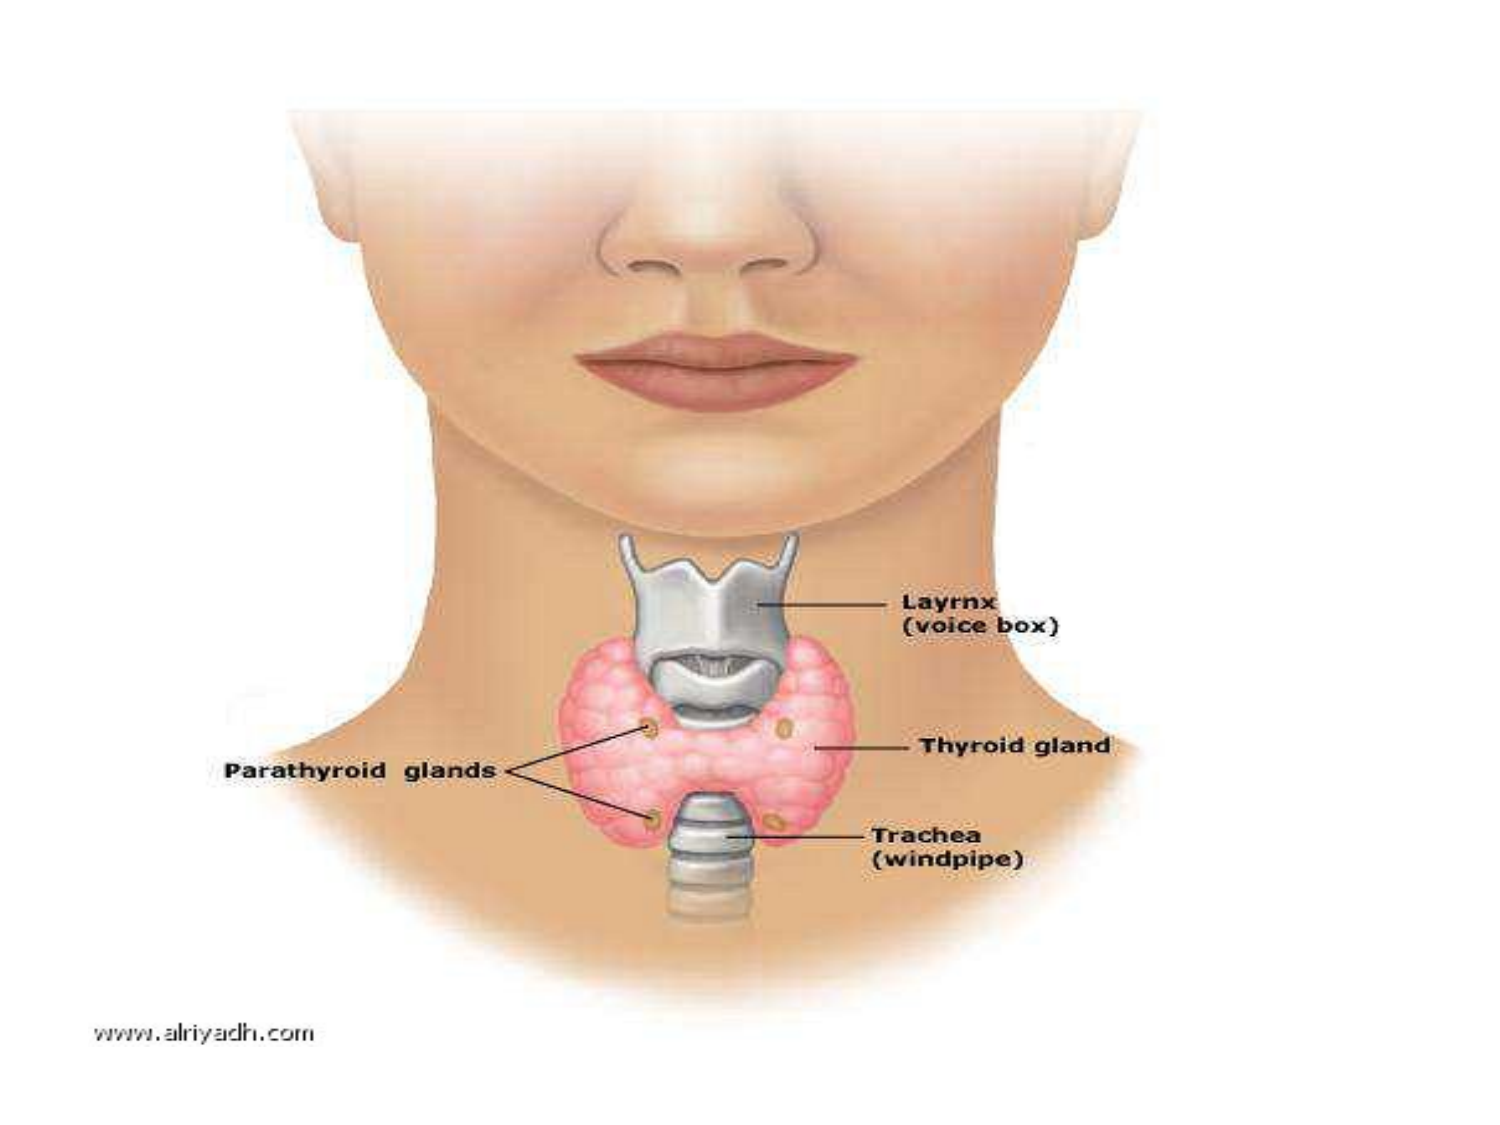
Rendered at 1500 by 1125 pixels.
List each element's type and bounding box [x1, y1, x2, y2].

picture [88, 66, 1341, 1047]
